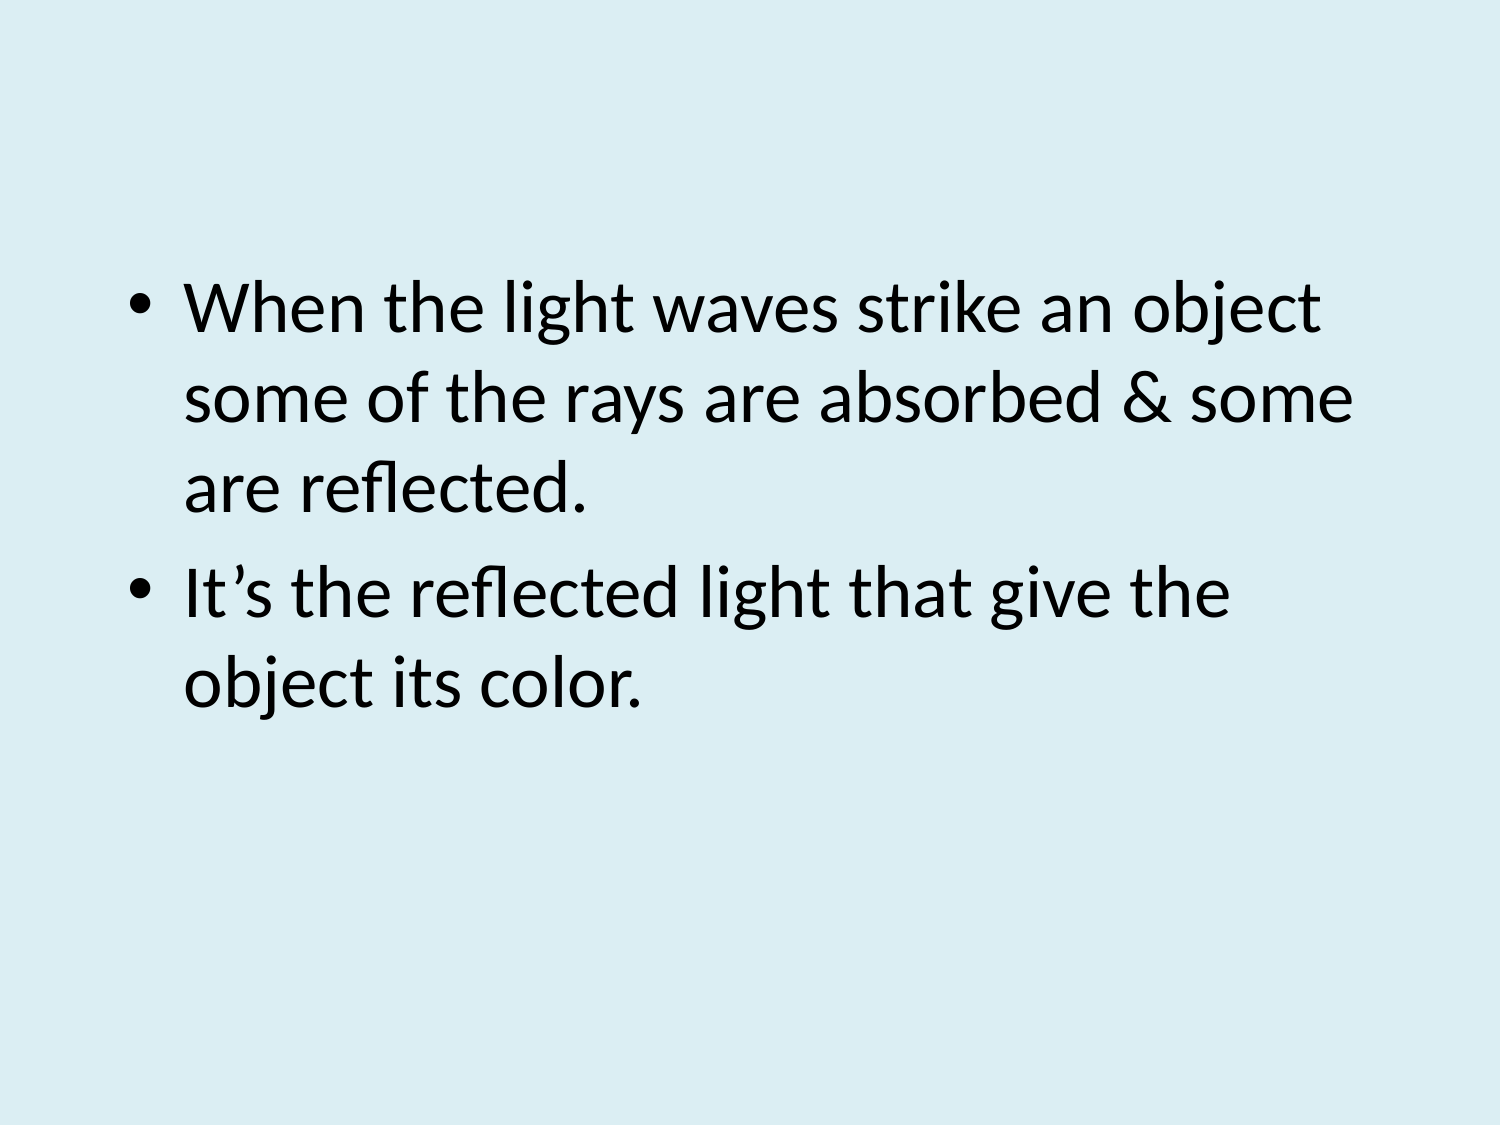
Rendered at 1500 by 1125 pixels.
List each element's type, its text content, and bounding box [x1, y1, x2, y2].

list When the light waves strike an object some of the rays are absorbed & some are reflected. It’s the reflected light that give the object its color. [112, 249, 1388, 1000]
